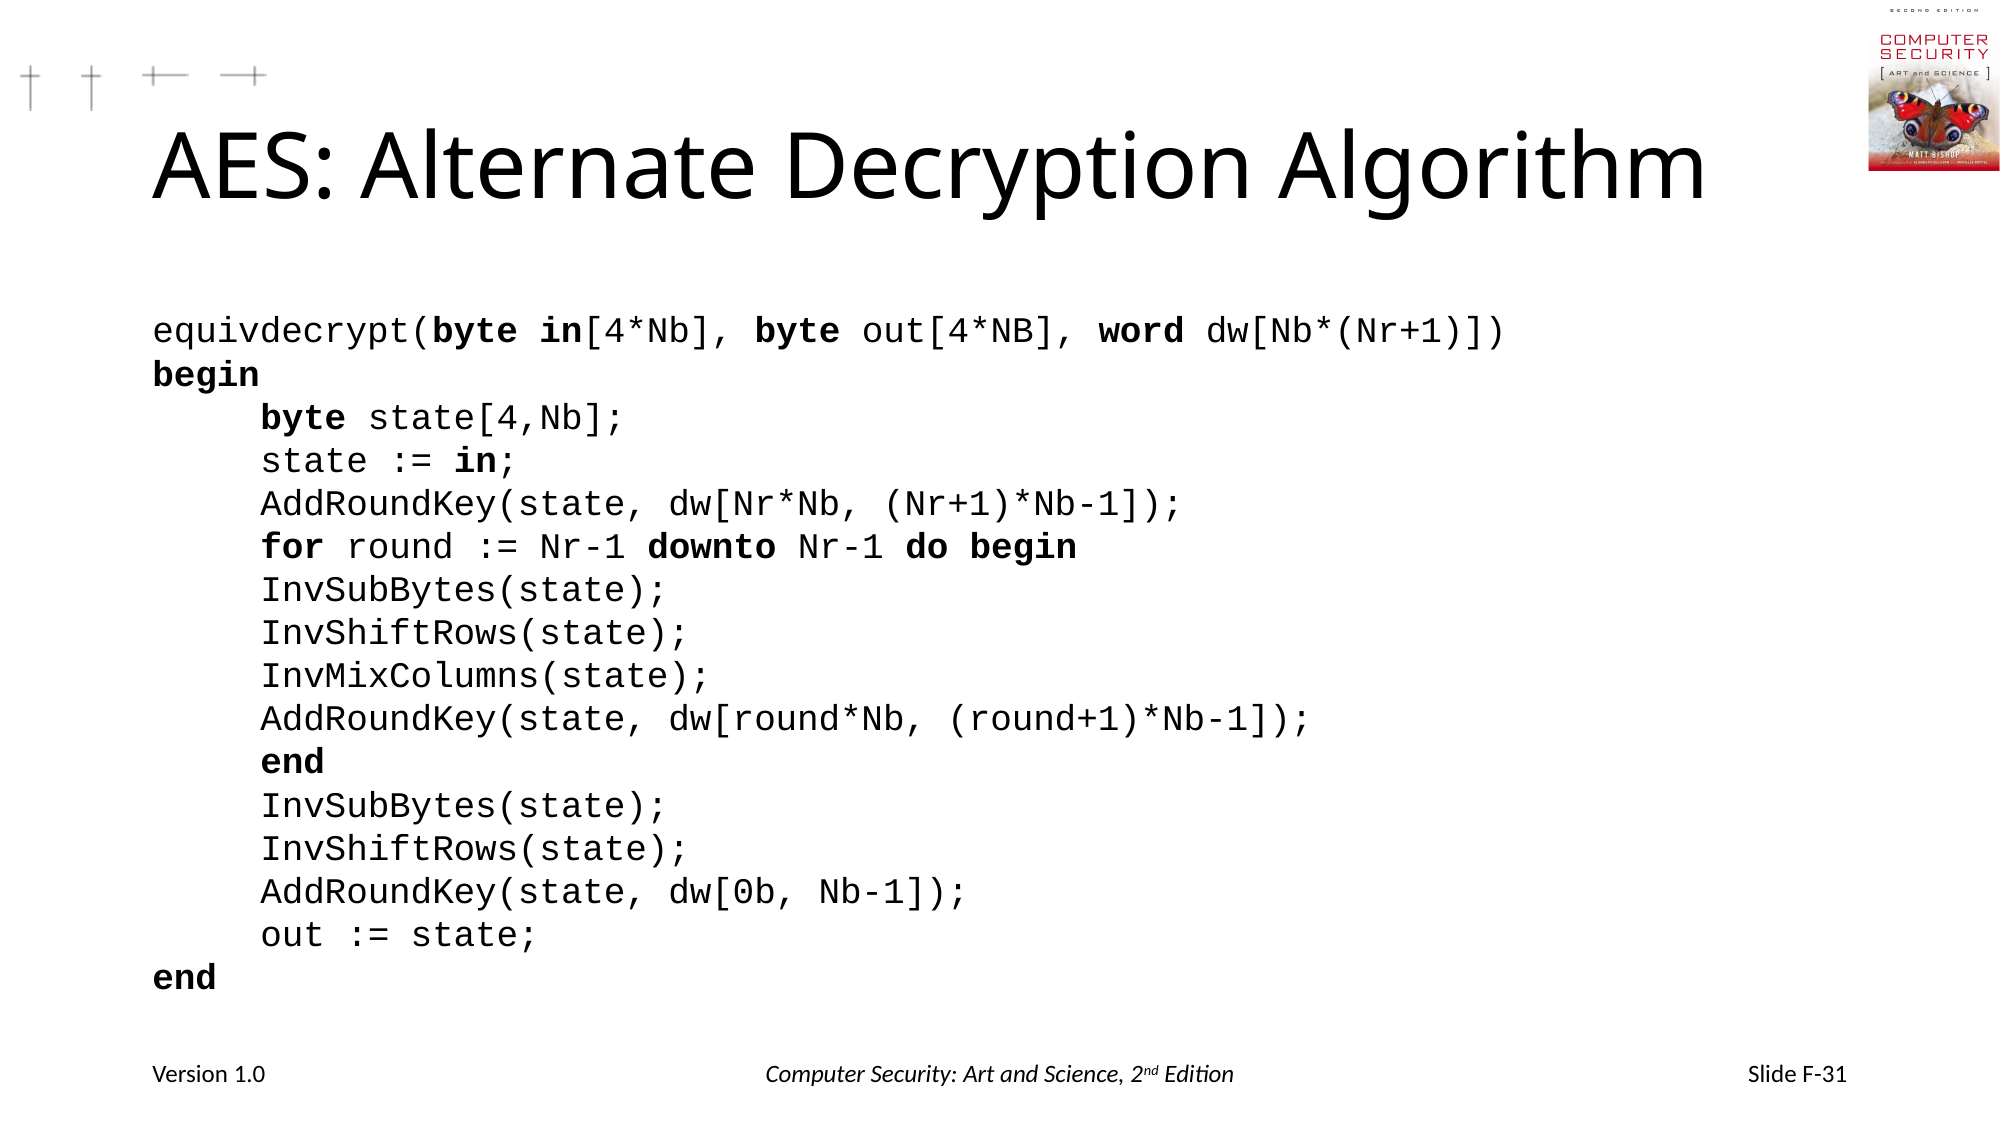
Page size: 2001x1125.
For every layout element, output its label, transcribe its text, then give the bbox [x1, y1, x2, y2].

picture [81, 64, 103, 111]
picture [20, 64, 42, 111]
picture [220, 65, 267, 86]
picture [142, 65, 189, 86]
slide_number Slide F-31 [1412, 1042, 1863, 1103]
picture [1868, 0, 2000, 171]
title AES: Alternate Decryption Algorithm [137, 59, 1863, 278]
footer Computer Security: Art and Science, 2nd Edition [662, 1042, 1338, 1103]
slide_number Version 1.0 [137, 1042, 588, 1103]
list equivdecrypt(byte in[4*Nb], byte out[4*NB], word dw[Nb*(Nr+1)]) begin byte state[4,Nb]; state := in; AddRoundKey(state, dw[Nr*Nb, (Nr+1)*Nb-1]); for round := Nr-1 downto Nr-1 do begin InvSubBytes(state); InvShiftRows(state); InvMixColumns(state); AddRoundKey(state, dw[round*Nb, (round+1)*Nb-1]); end InvSubBytes(state); InvShiftRows(state); AddRoundKey(state, dw[0b, Nb-1]); out := state; end [137, 299, 1916, 1014]
